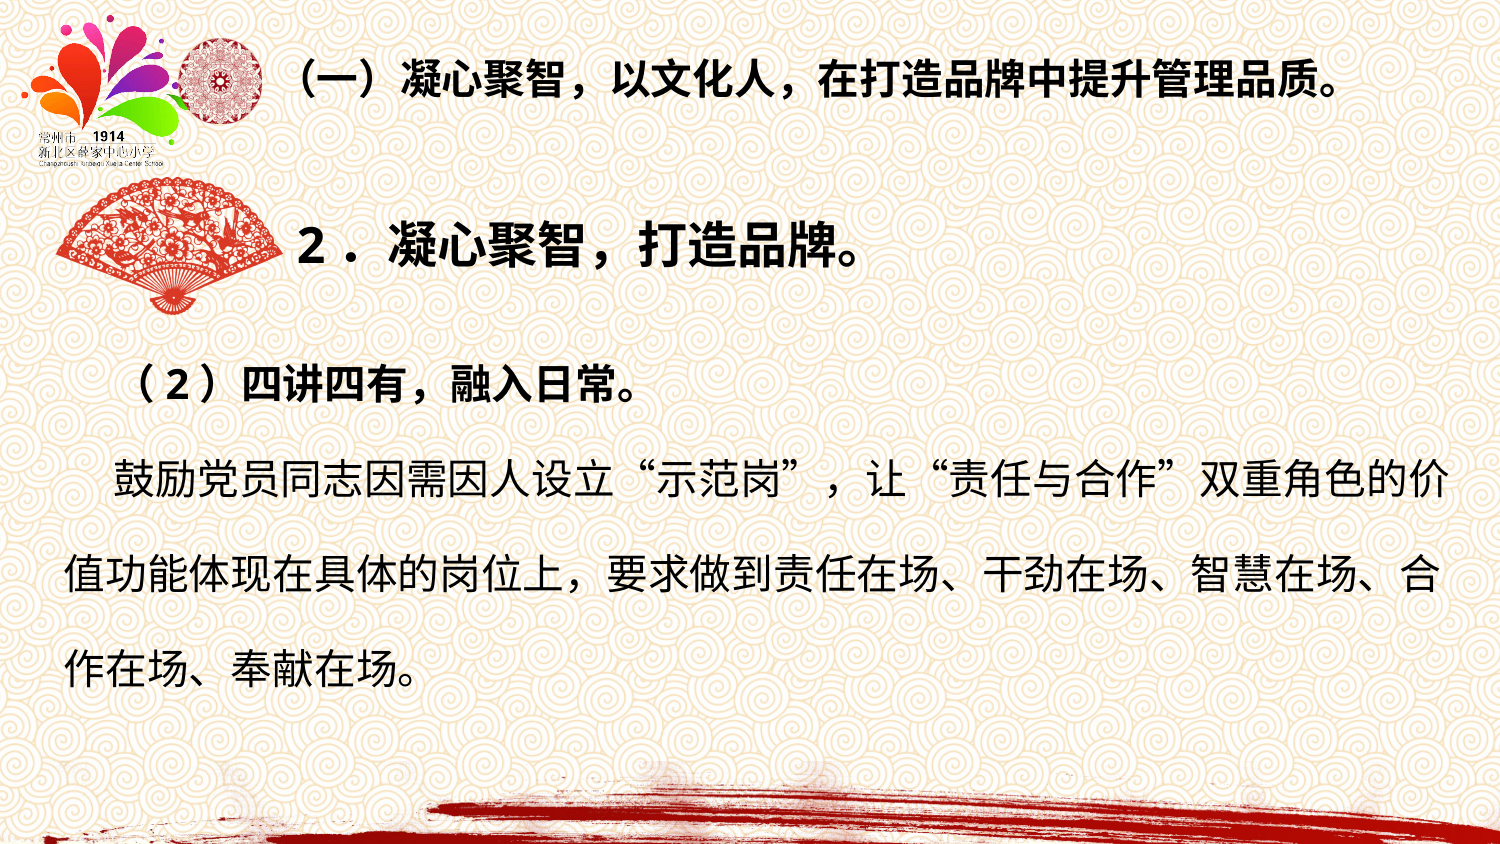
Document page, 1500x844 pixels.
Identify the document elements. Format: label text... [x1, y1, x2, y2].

picture [0, 0, 1500, 844]
text_box 2．凝心聚智，打造品牌。 [283, 206, 1116, 281]
text_box （2）四讲四有，融入日常。 鼓励党员同志因需因人设立“示范岗”，让“责任与合作”双重角色的价值功能体现在具体的岗位上，要求做到责任在场、干劲在场、智慧在场、合作在场、奉献在场。 [49, 305, 1479, 701]
text_box （一）凝心聚智，以文化人，在打造品牌中提升管理品质。 [262, 45, 1376, 111]
